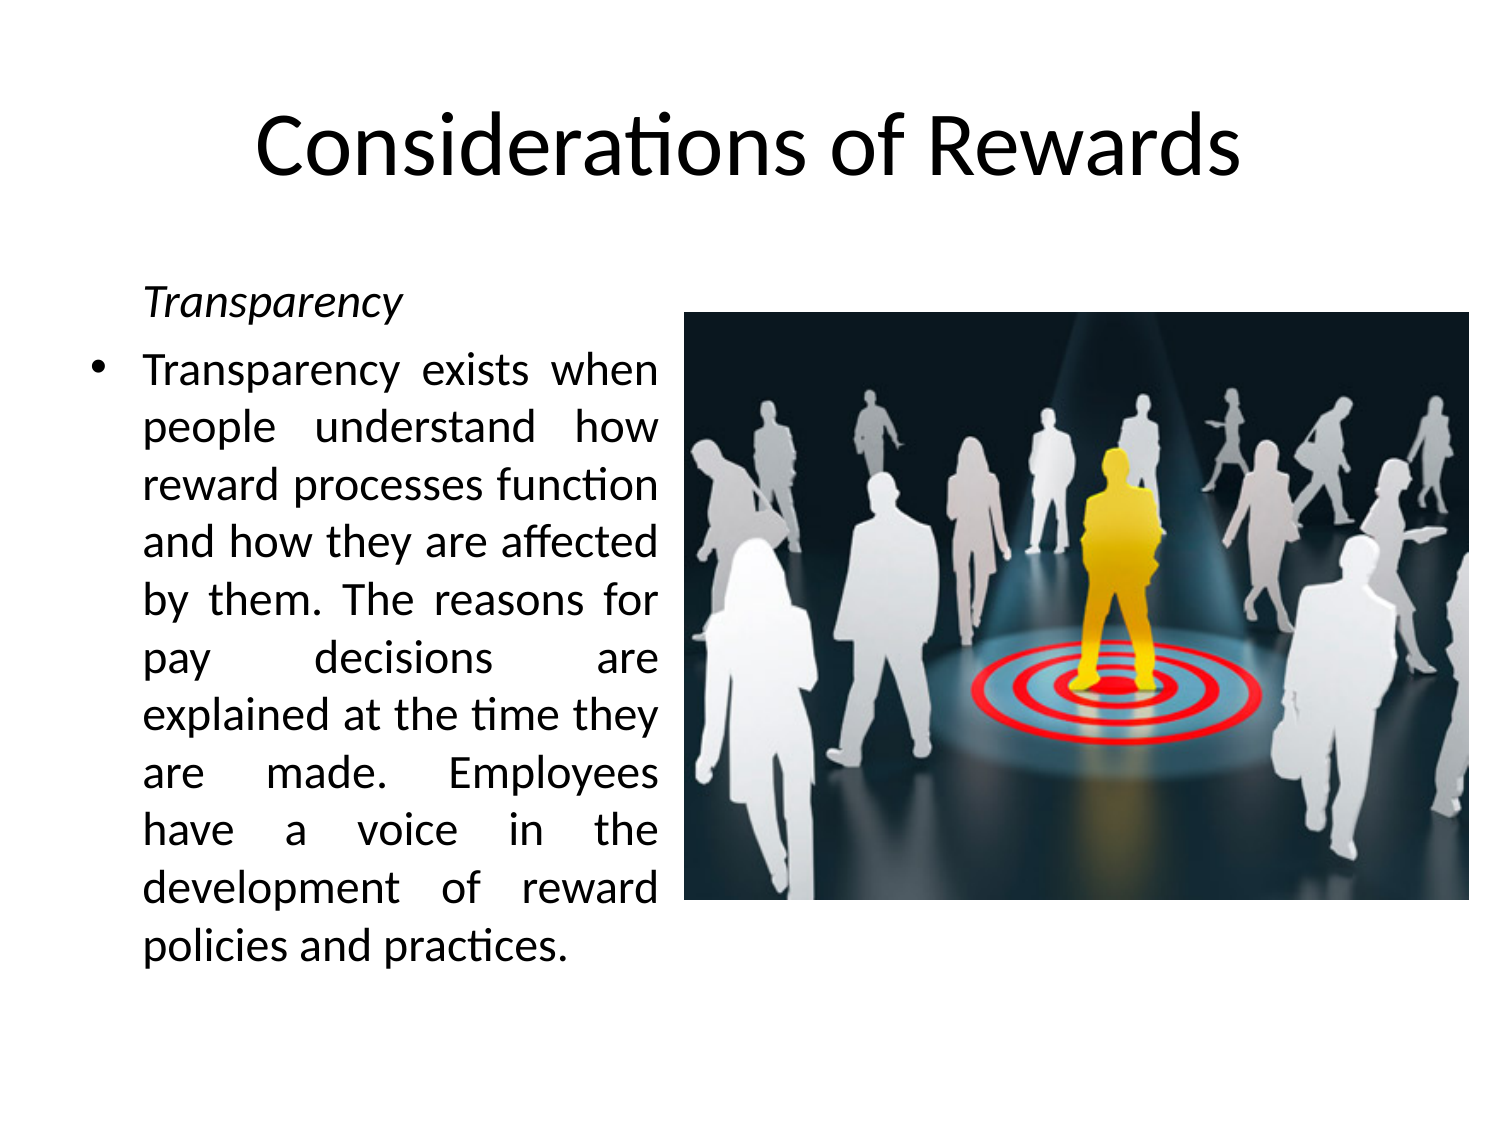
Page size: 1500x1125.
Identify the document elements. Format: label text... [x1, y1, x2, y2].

picture [684, 312, 1469, 901]
list Transparency Transparency exists when people understand how reward processes function and how they are affected by them. The reasons for pay decisions are explained at the time they are made. Employees have a voice in the development of reward policies and practices. [75, 262, 675, 1005]
title Considerations of Rewards [75, 45, 1425, 233]
